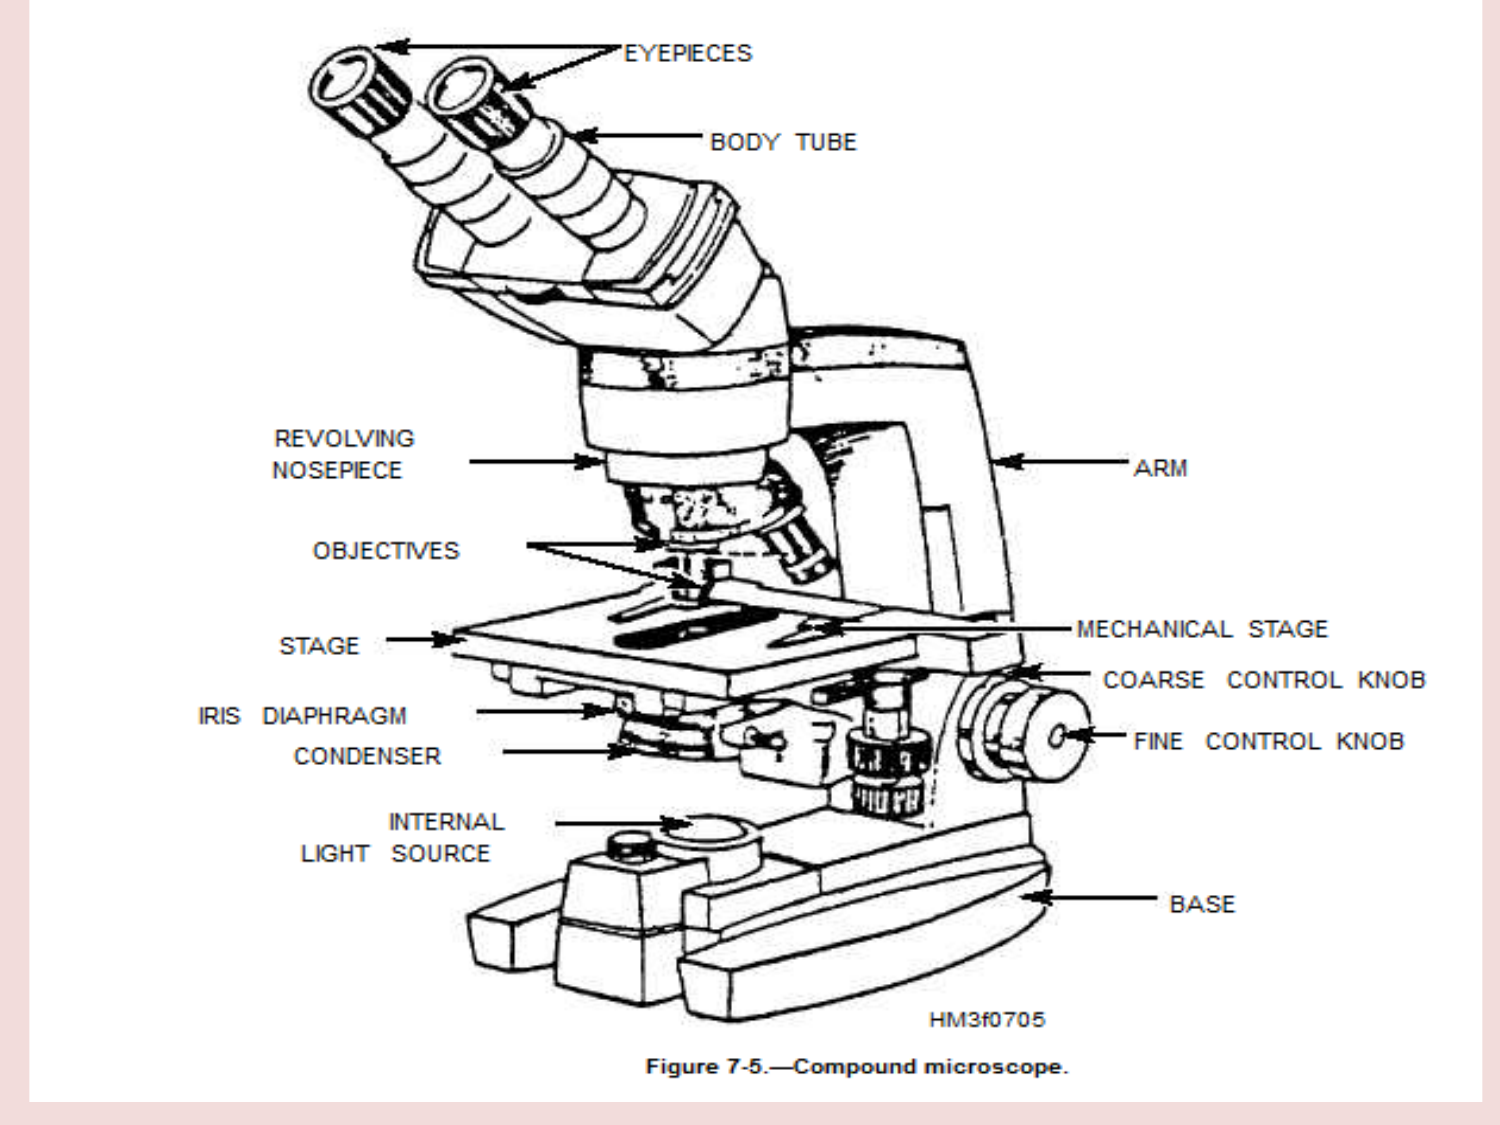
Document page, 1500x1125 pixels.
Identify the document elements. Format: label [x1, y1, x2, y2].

list [29, 0, 1483, 1102]
